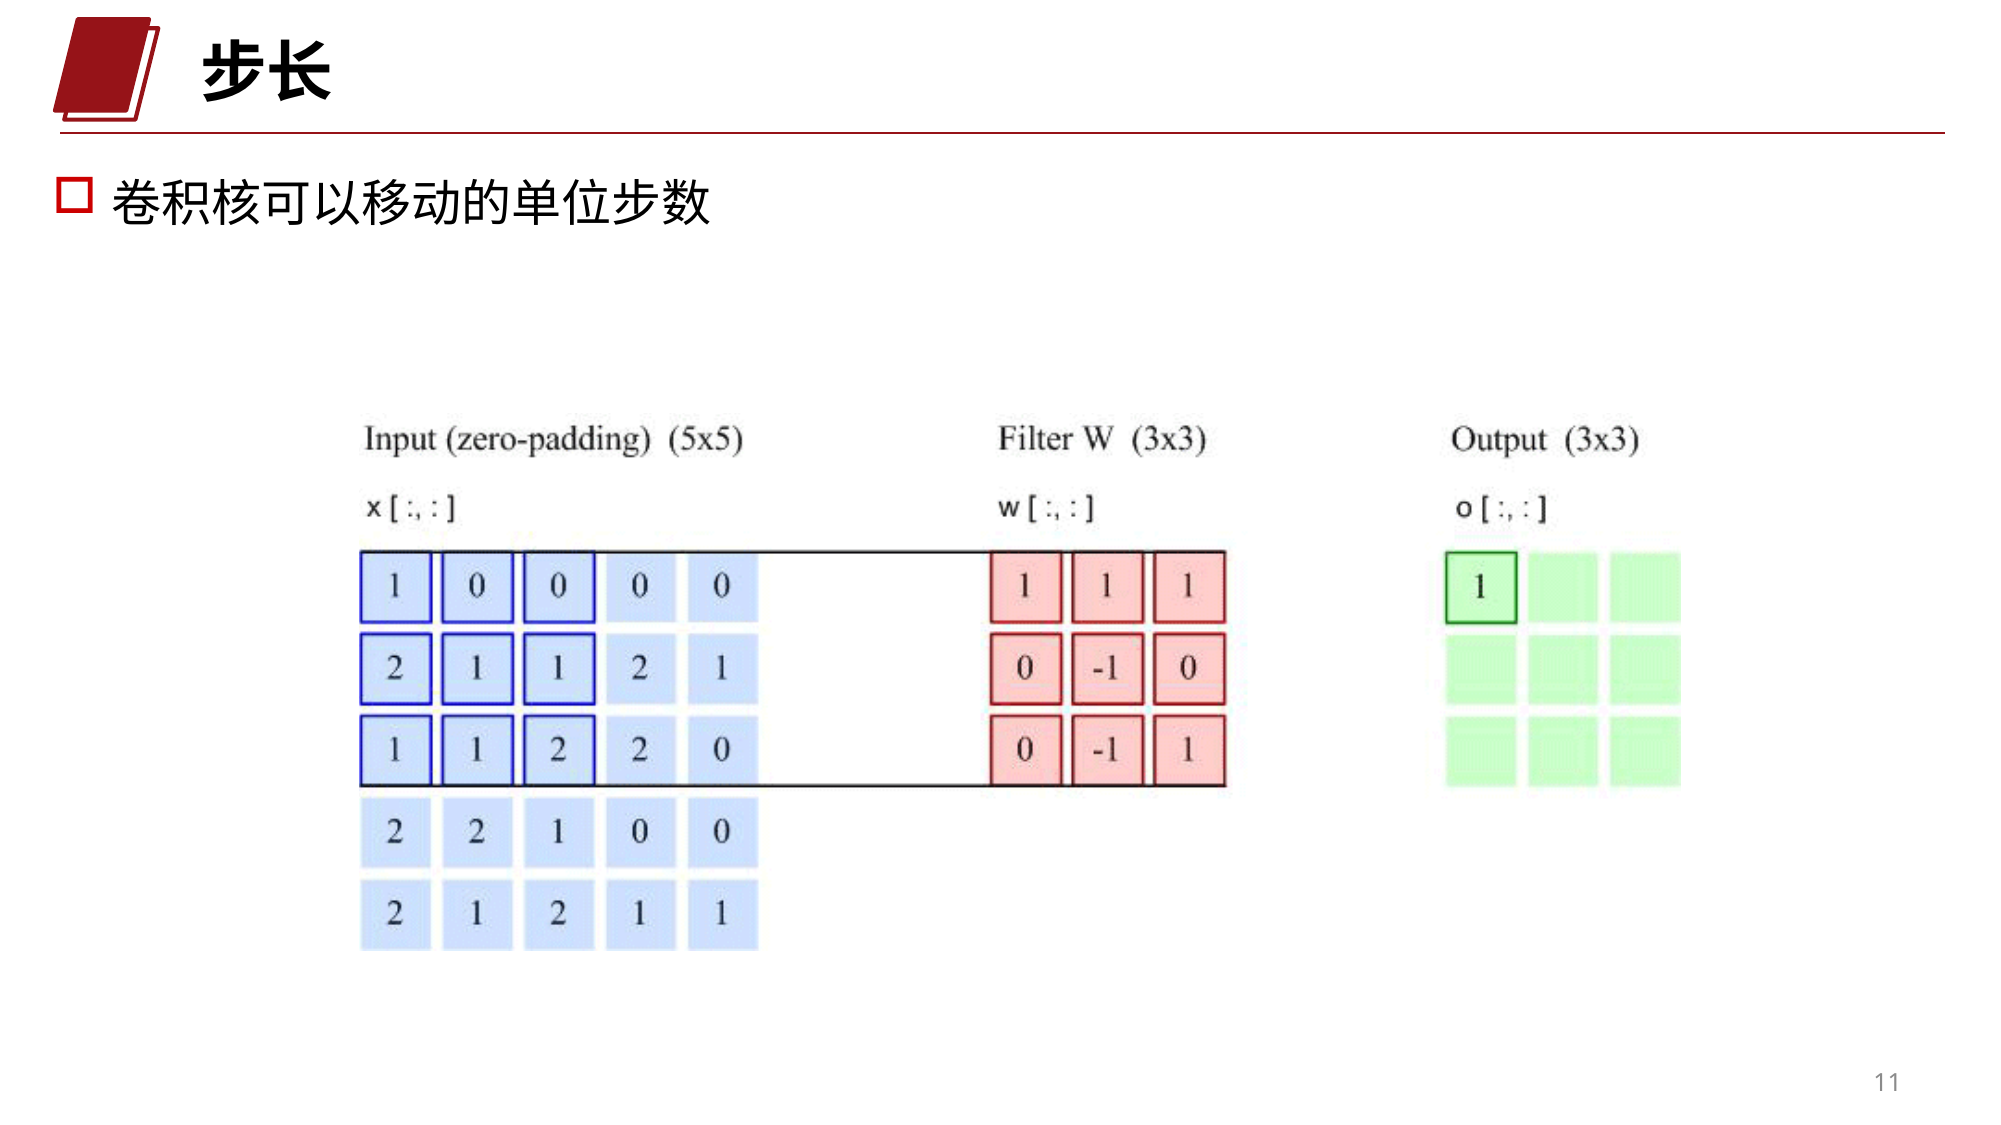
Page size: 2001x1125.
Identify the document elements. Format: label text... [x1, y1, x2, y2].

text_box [54, 19, 1945, 133]
picture [359, 413, 1681, 951]
text_box 卷积核可以移动的单位步数 [37, 165, 1585, 1043]
text_box 11 [1845, 1064, 1930, 1103]
